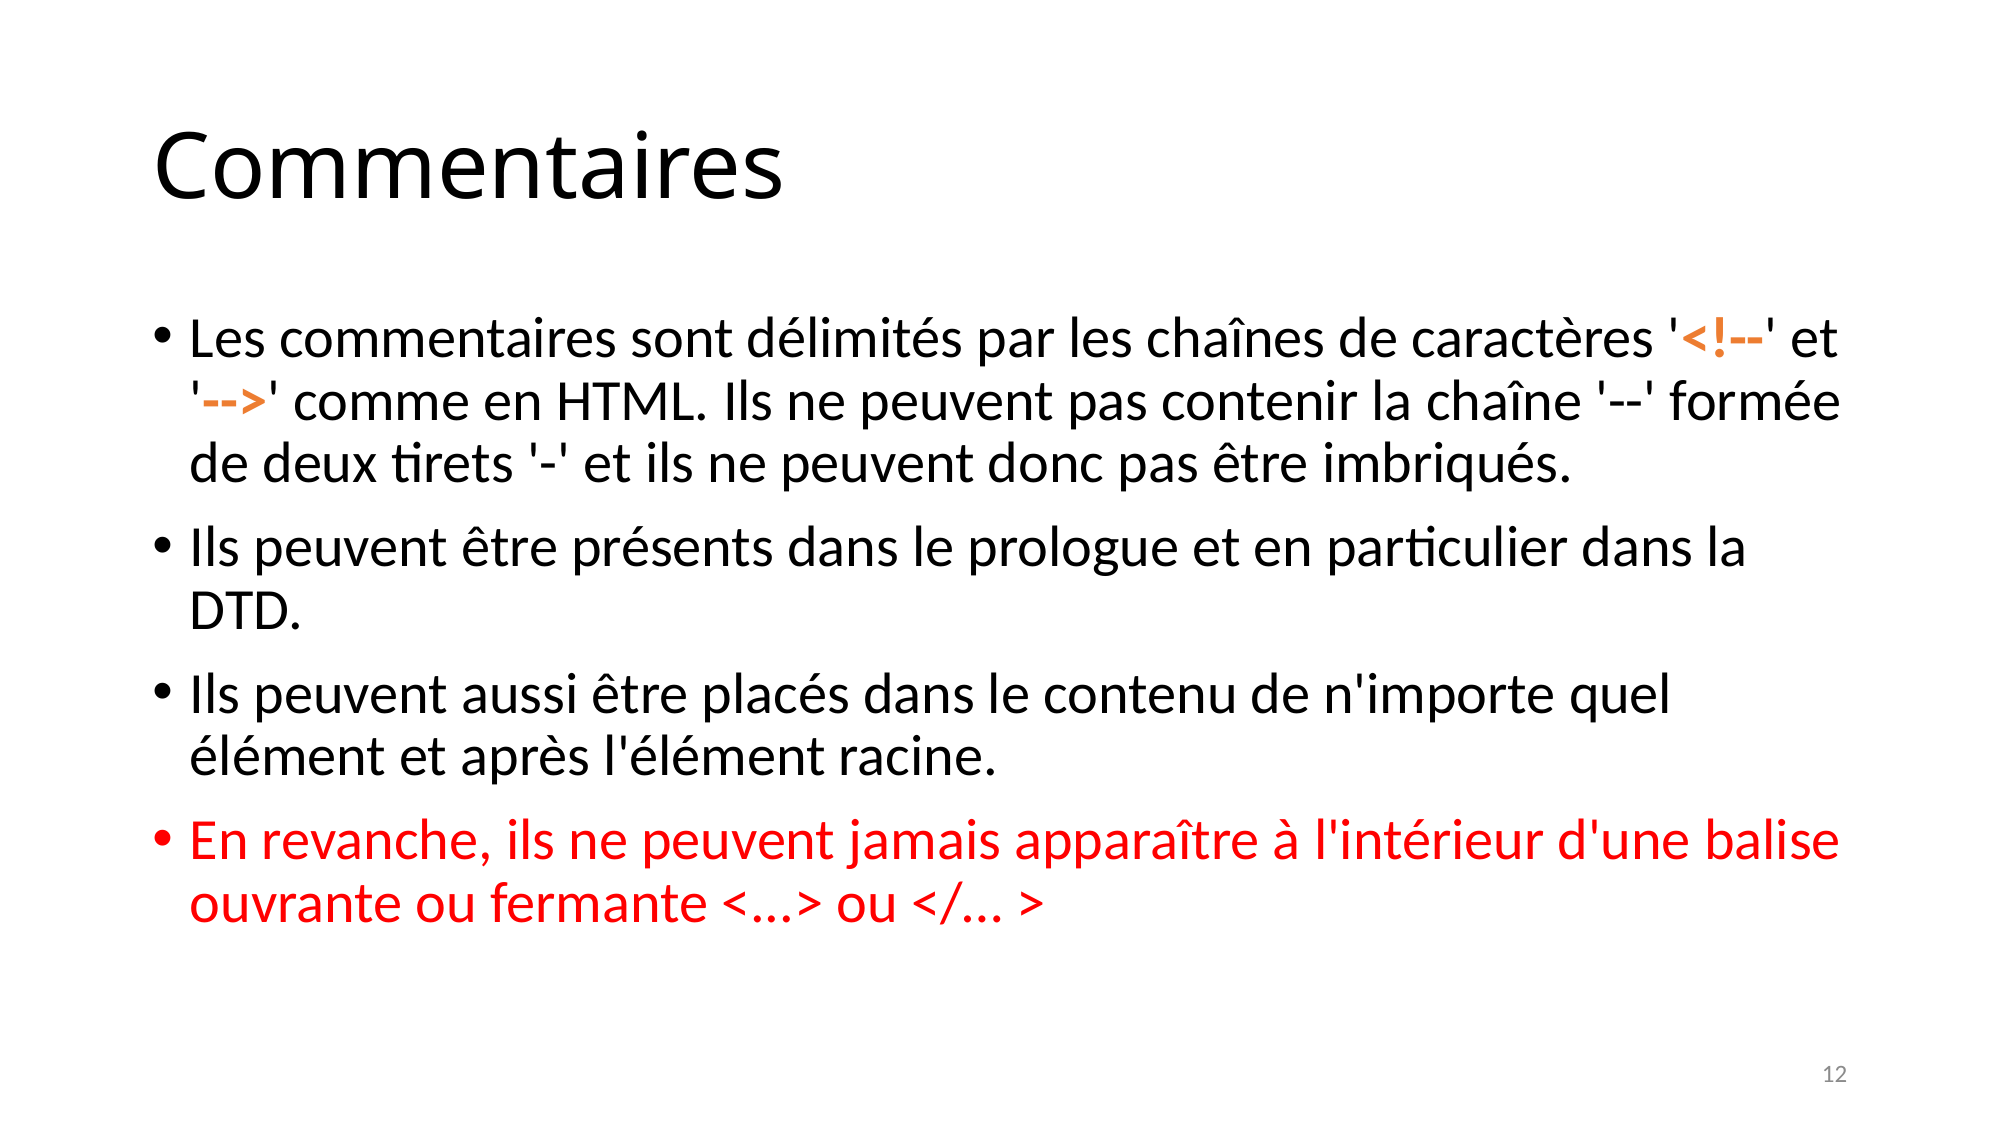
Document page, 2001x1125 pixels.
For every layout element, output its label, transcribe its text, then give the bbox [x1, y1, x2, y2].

slide_number 12 [1412, 1042, 1863, 1103]
title Commentaires [137, 59, 1863, 278]
list Les commentaires sont délimités par les chaînes de caractères '<!--' et '-->' comme en HTML. Ils ne peuvent pas contenir la chaîne '--' formée de deux tirets '-' et ils ne peuvent donc pas être imbriqués. Ils peuvent être présents dans le prologue et en particulier dans la DTD. Ils peuvent aussi être placés dans le contenu de n'importe quel élément et après l'élément racine. En revanche, ils ne peuvent jamais apparaître à l'intérieur d'une balise ouvrante ou fermante <...> ou </… > [137, 299, 1863, 1014]
